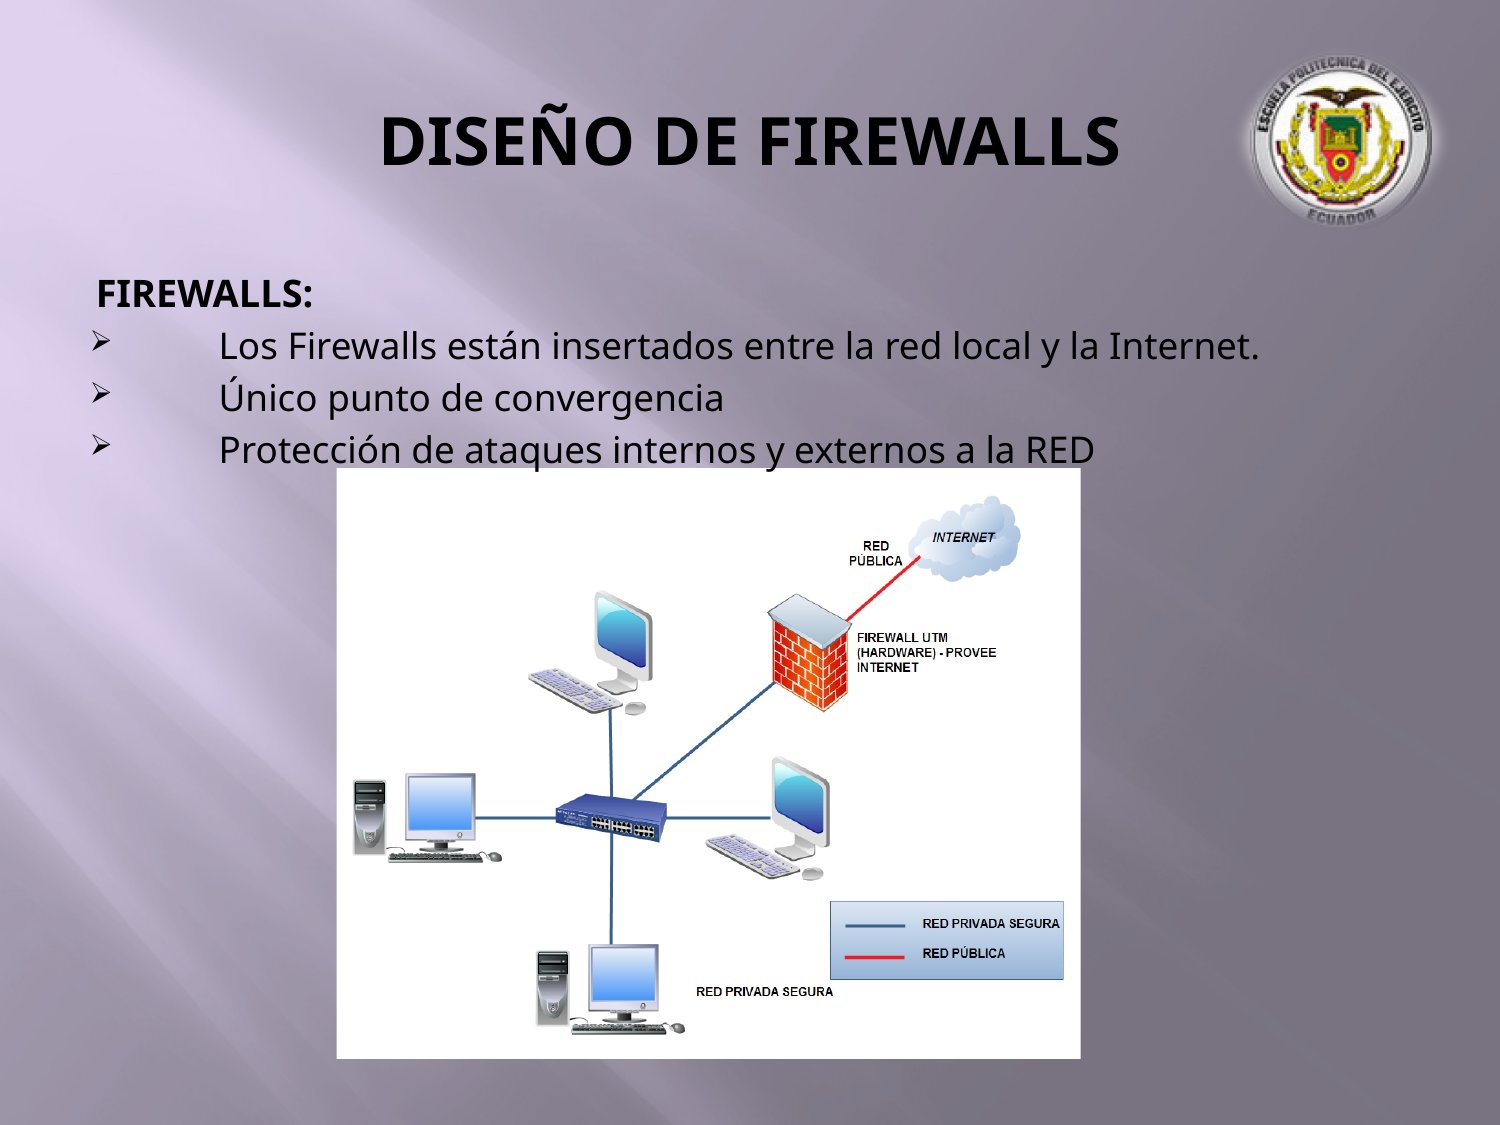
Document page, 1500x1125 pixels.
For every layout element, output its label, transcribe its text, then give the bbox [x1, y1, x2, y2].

title DISEÑO DE FIREWALLS [75, 45, 1222, 233]
picture [336, 467, 1081, 1059]
picture [1222, 42, 1464, 238]
list FIREWALLS: Los Firewalls están insertados entre la red local y la Internet. Único punto de convergencia Protección de ataques internos y externos a la RED [75, 262, 1425, 480]
